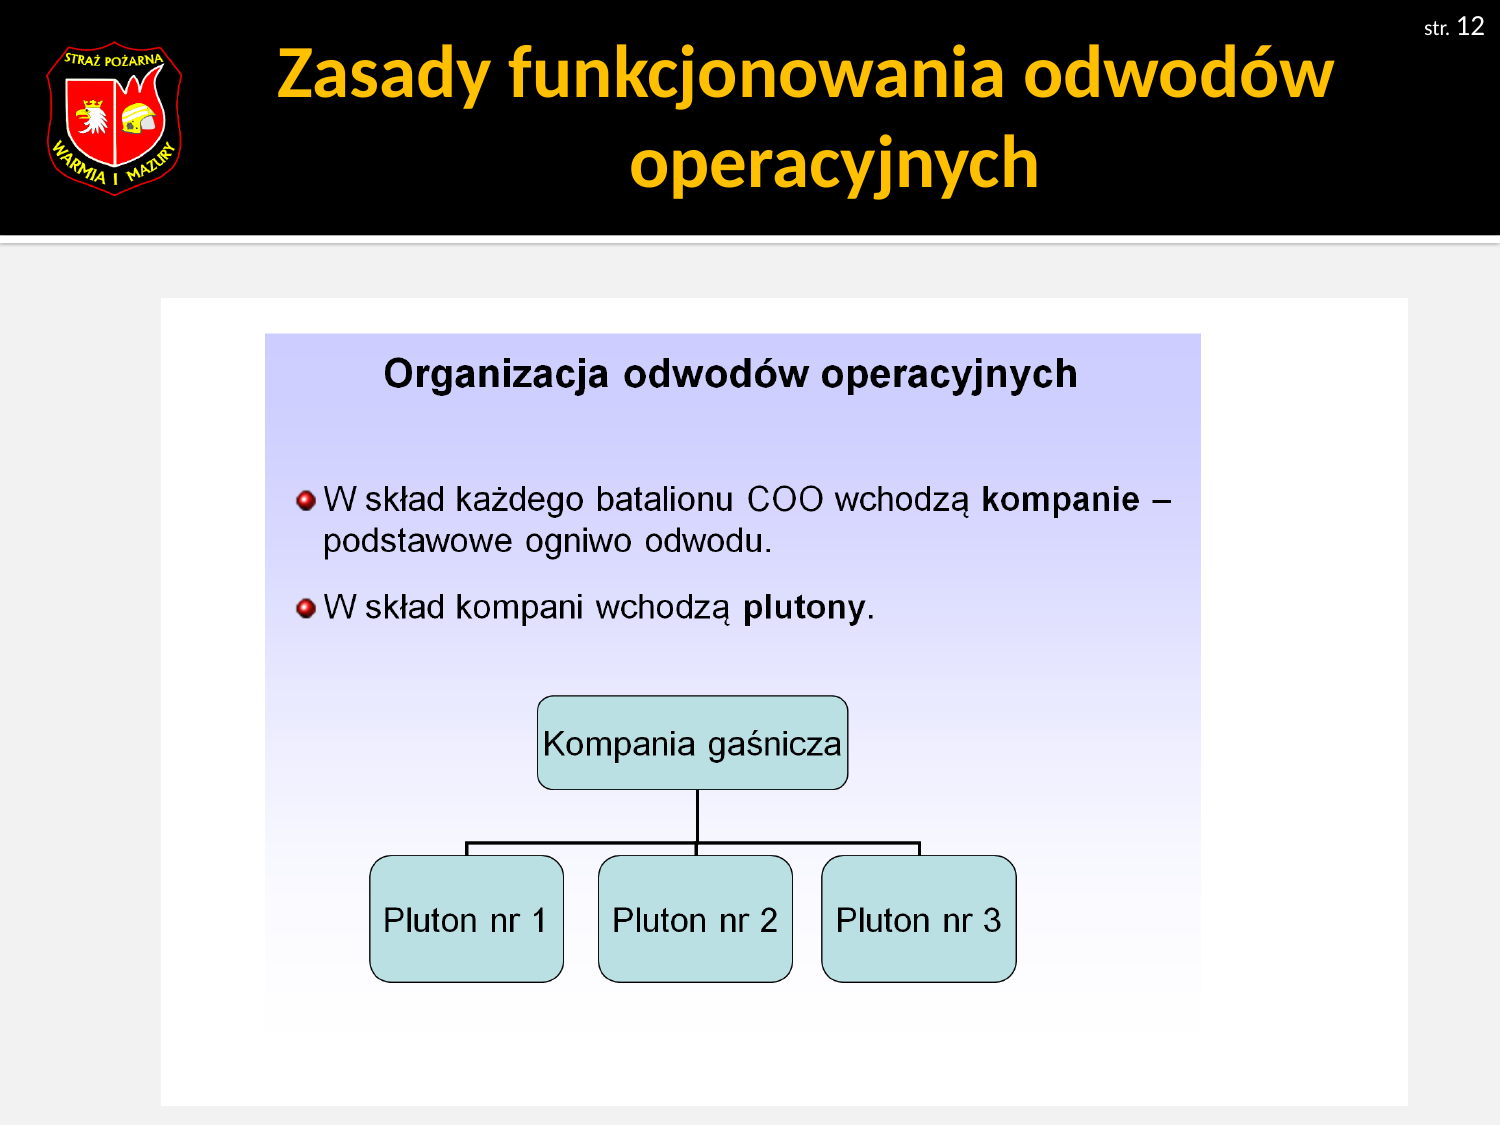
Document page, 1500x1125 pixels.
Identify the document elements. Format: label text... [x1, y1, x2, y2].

picture [46, 41, 182, 196]
title Zasady funkcjonowania odwodów operacyjnych [218, 41, 1388, 185]
slide_number str. 12 [1404, 0, 1500, 41]
text_box [44, 268, 1405, 439]
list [161, 298, 1408, 1106]
